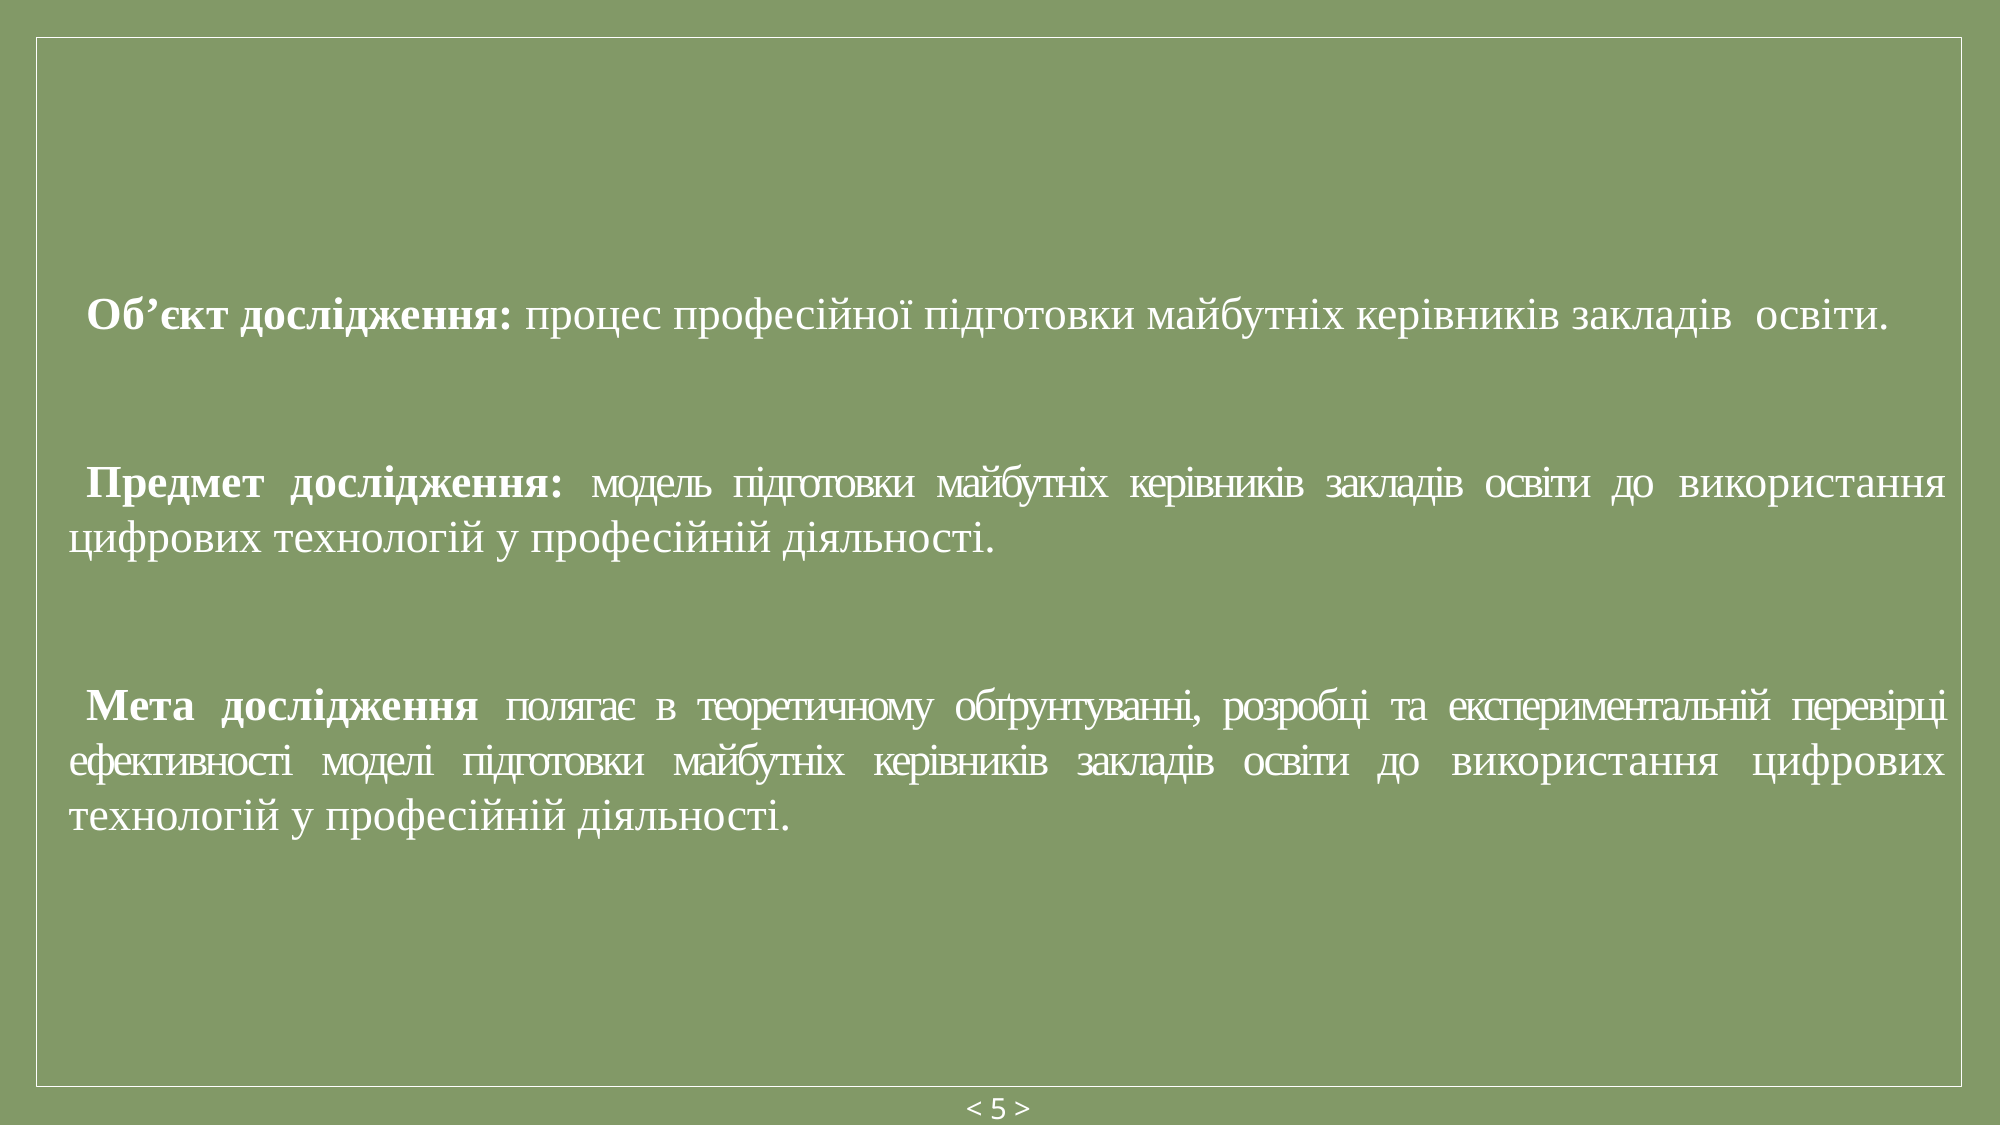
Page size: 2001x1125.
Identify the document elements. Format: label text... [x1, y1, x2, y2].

text_box Об’єкт дослідження: процес професійної підготовки майбутніх керівників закладів освіти. Предмет дослідження: модель підготовки майбутніх керівників закладів освіти до використання цифрових технологій у професійній діяльності. Мета дослідження полягає в теоретичному обґрунтуванні, розробці та експериментальній перевірці ефективності моделі підготовки майбутніх керівників закладів освіти до використання цифрових технологій у професійній діяльності. [36, 37, 1961, 1086]
text_box < 5 > [903, 1074, 1093, 1125]
